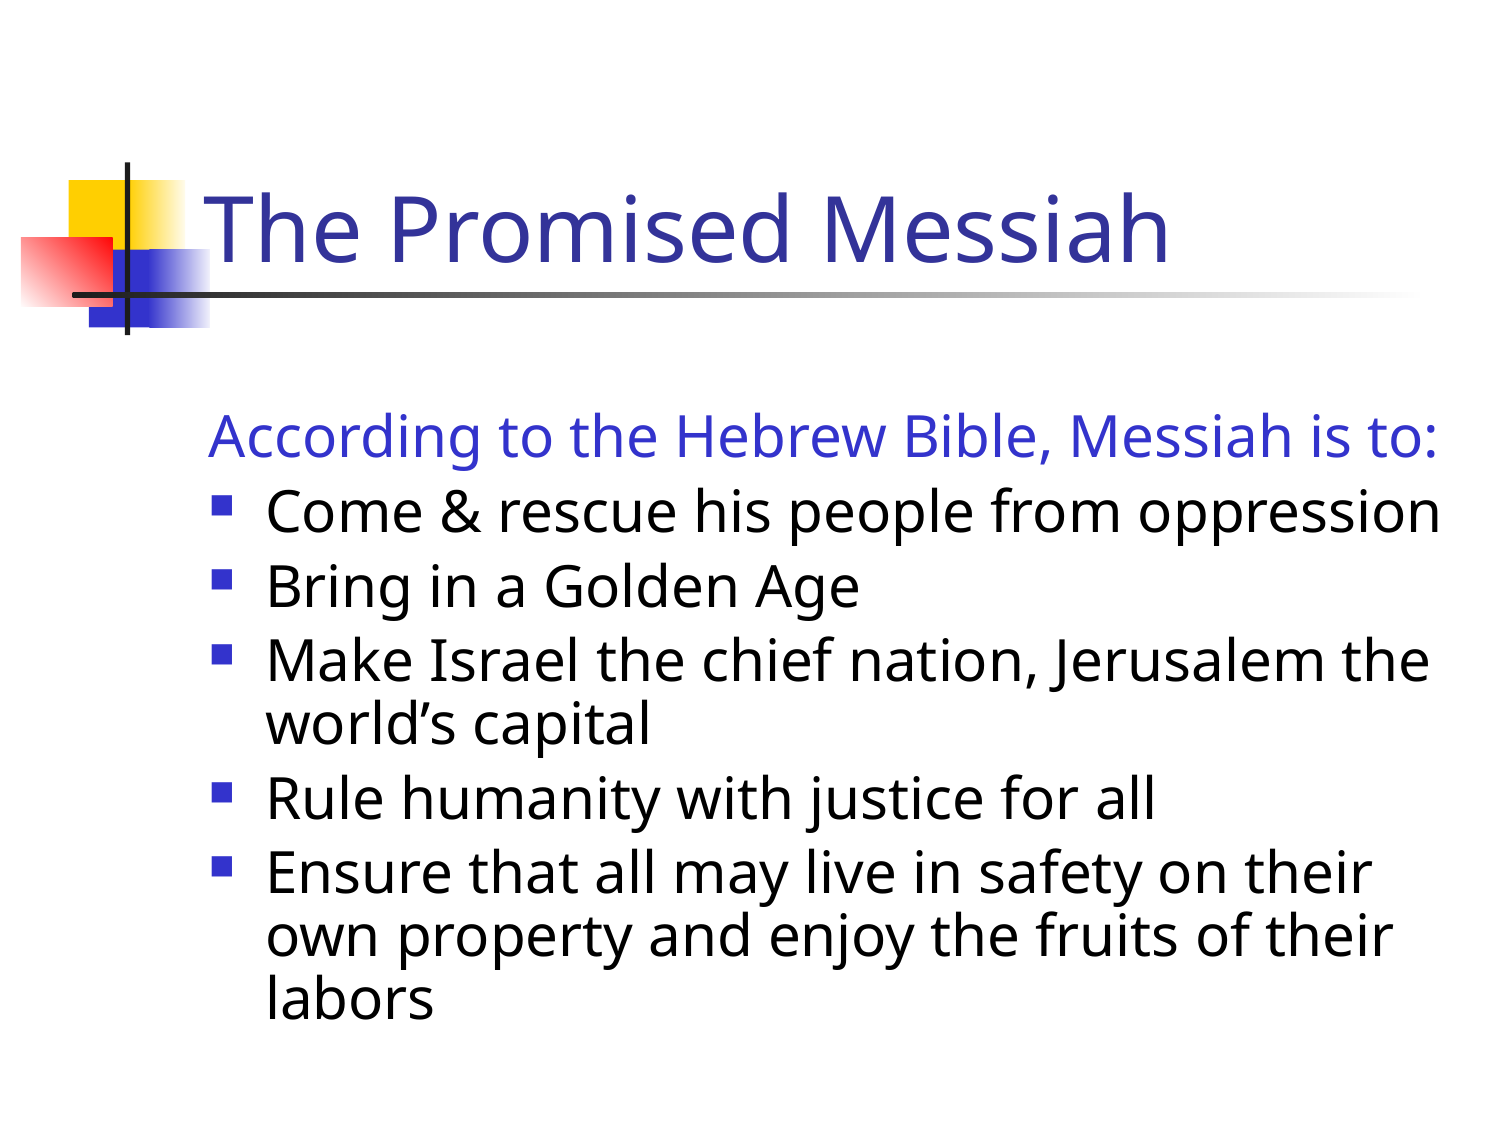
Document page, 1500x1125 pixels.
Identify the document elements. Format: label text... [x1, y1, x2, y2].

list According to the Hebrew Bible, Messiah is to: Come & rescue his people from oppression Bring in a Golden Age Make Israel the chief nation, Jerusalem the world’s capital Rule humanity with justice for all Ensure that all may live in safety on their own property and enjoy the fruits of their labors [193, 399, 1469, 1006]
title The Promised Messiah [188, 101, 1468, 289]
